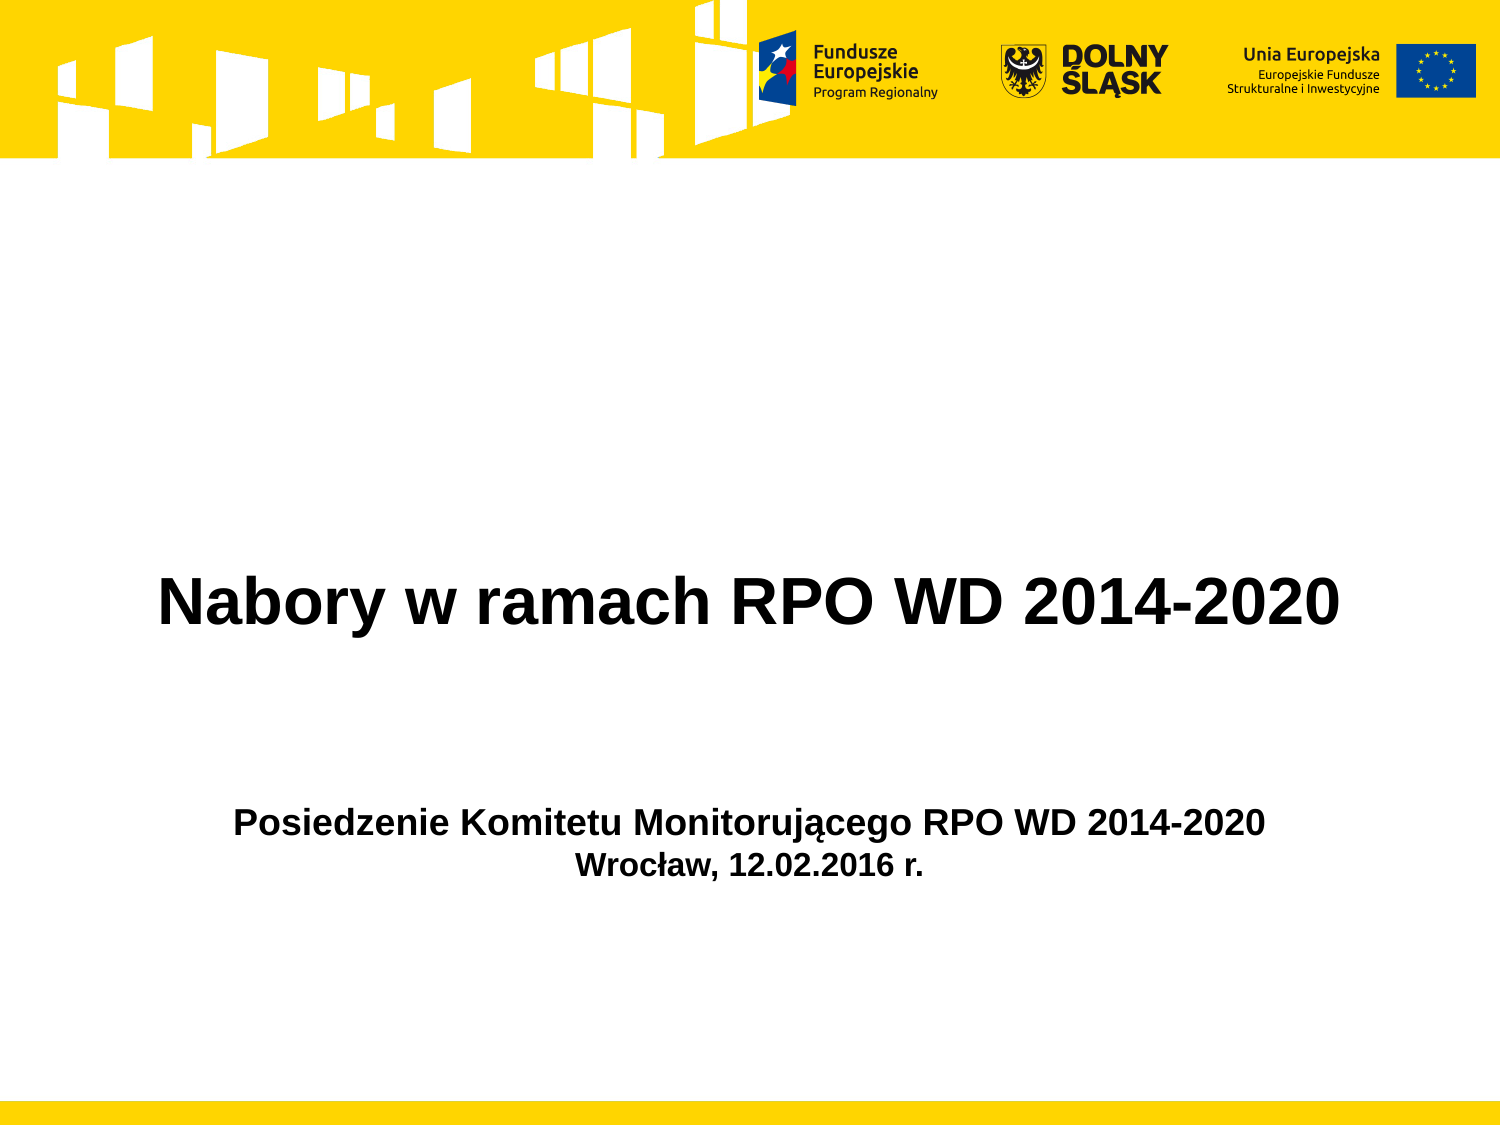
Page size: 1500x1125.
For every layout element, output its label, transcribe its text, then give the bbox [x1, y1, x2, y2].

picture [0, 0, 1500, 1125]
text_box Nabory w ramach RPO WD 2014-2020 Posiedzenie Komitetu Monitorującego RPO WD 2014-2020 Wrocław, 12.02.2016 r. [88, 160, 1412, 1000]
